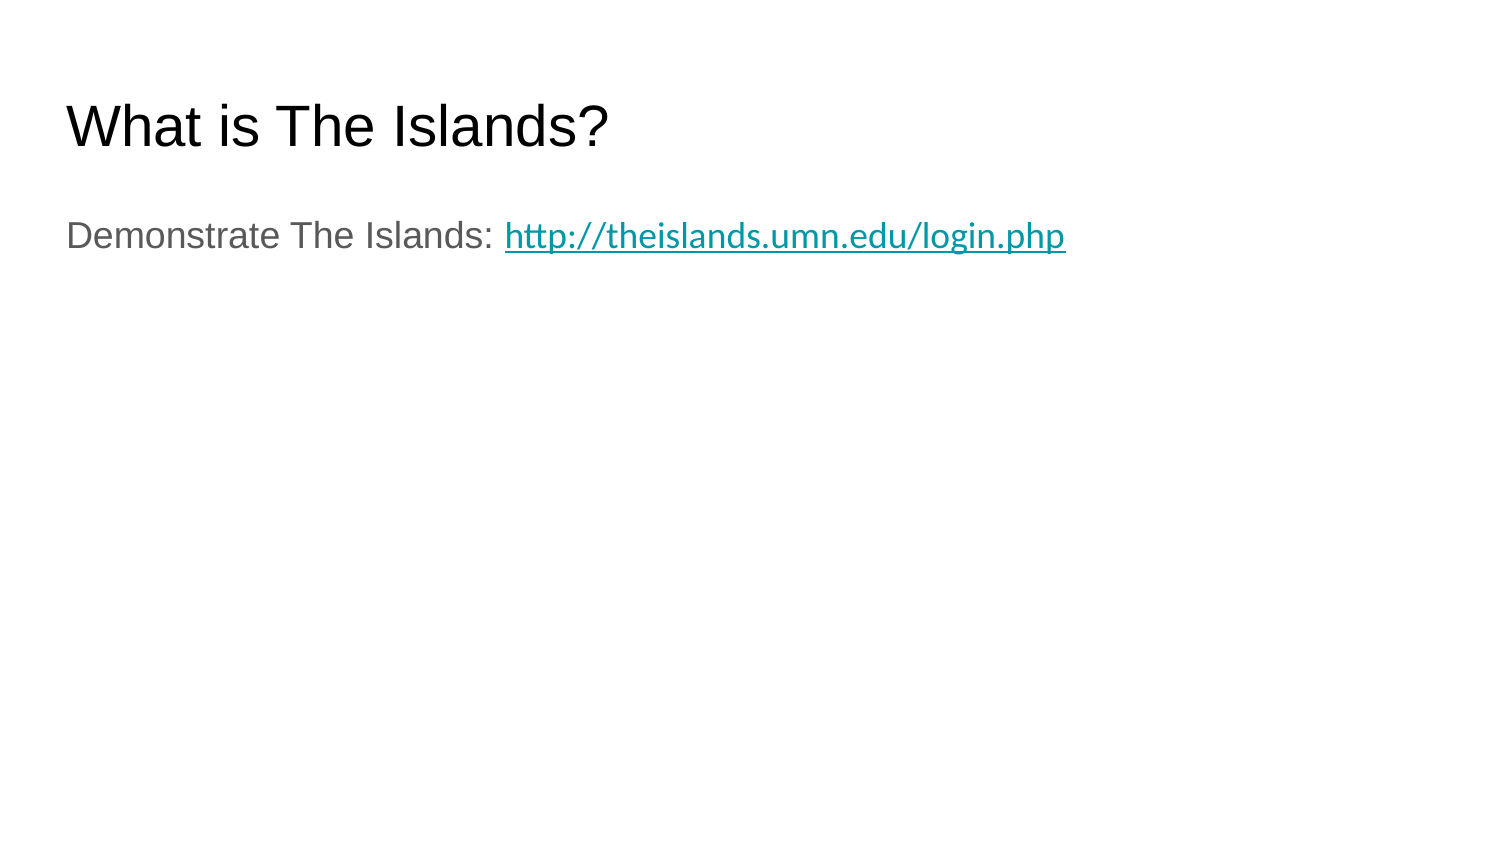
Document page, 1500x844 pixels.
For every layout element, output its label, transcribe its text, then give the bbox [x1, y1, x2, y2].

title What is The Islands? [51, 72, 1449, 167]
list Demonstrate The Islands: http://theislands.umn.edu/login.php [51, 189, 1449, 750]
